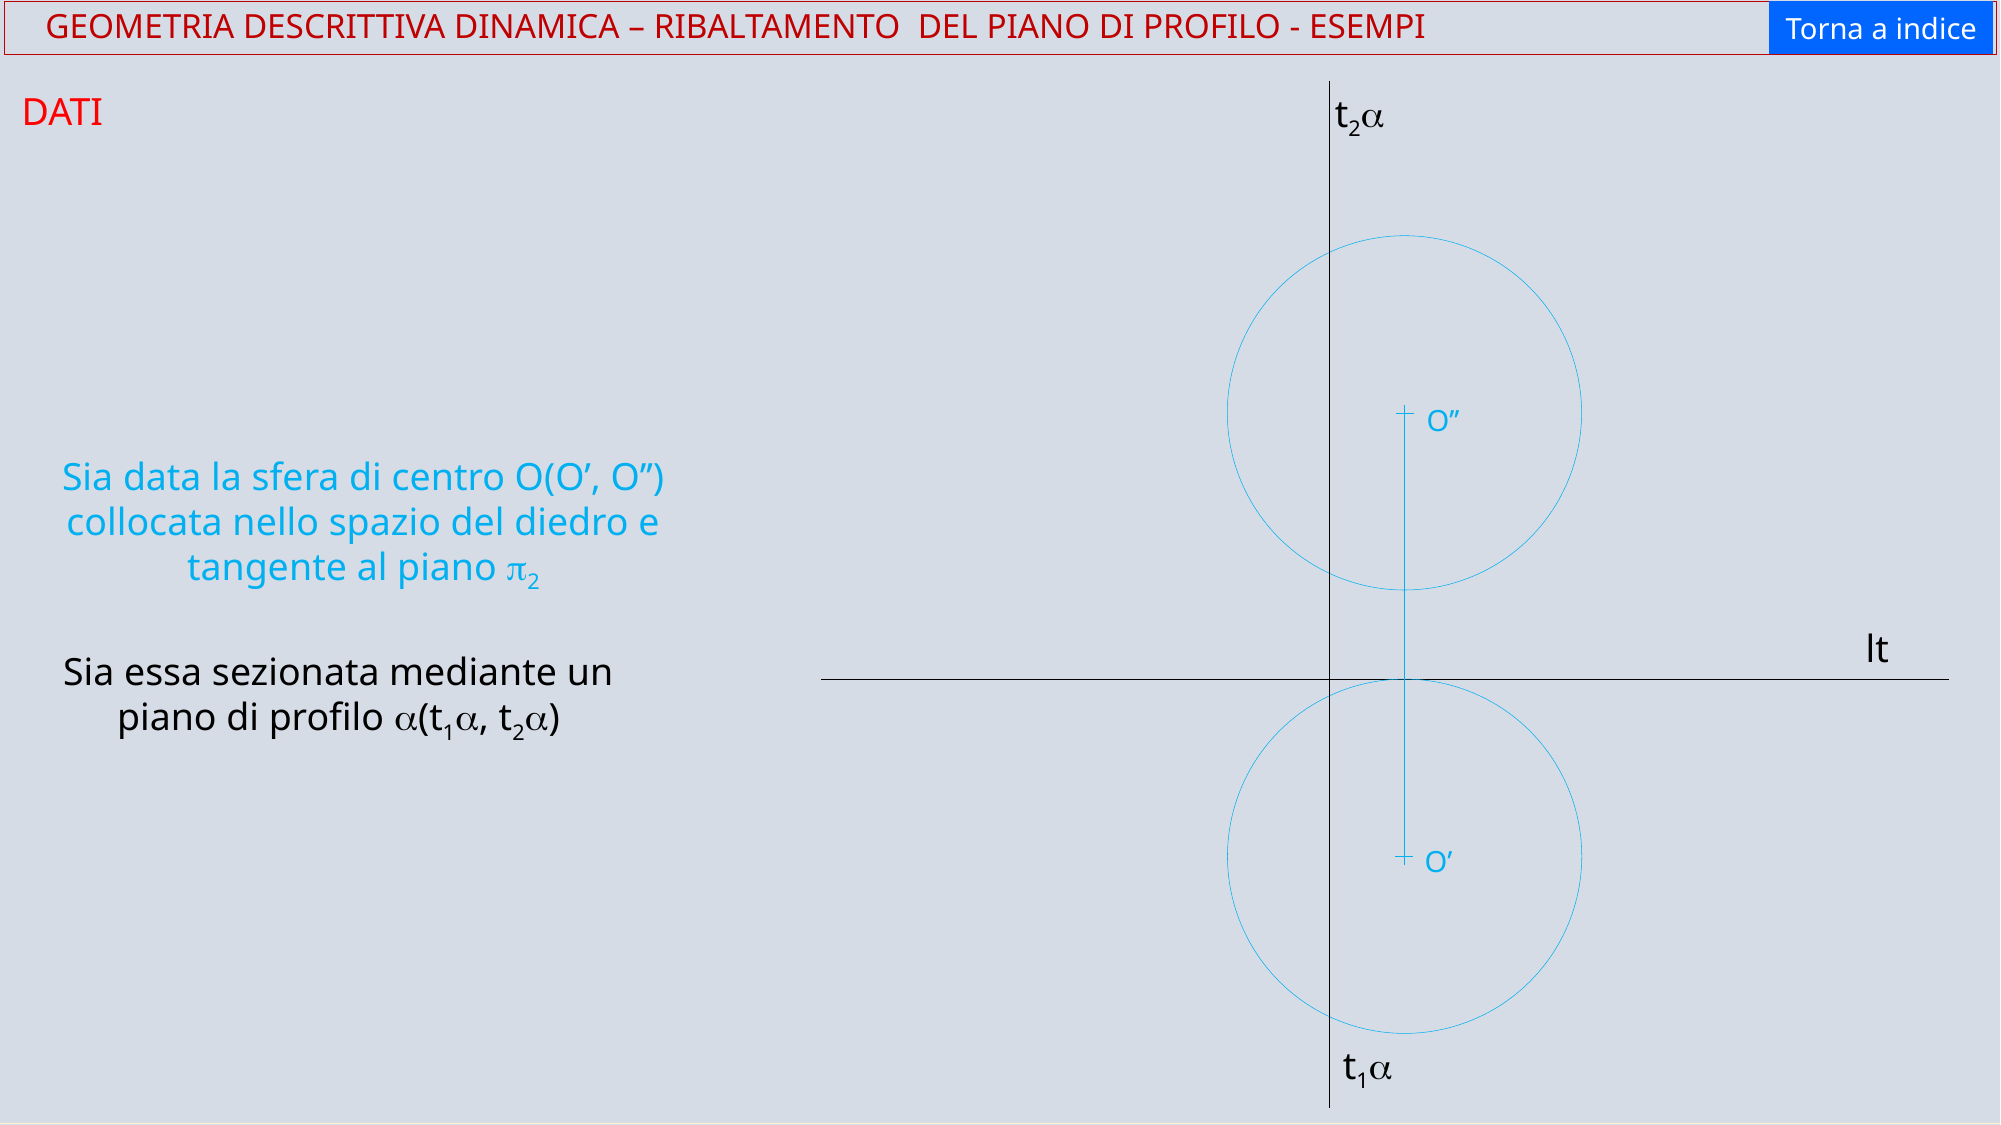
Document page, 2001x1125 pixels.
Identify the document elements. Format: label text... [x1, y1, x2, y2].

text_box lt [1850, 617, 1935, 678]
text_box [1227, 679, 1329, 1034]
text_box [1330, 679, 1582, 1034]
text_box t1a [1330, 1034, 1412, 1101]
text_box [1227, 235, 1329, 590]
text_box t2a [1330, 82, 1450, 149]
text_box Sia essa sezionata mediante un piano di profilo a(t1a, t2a) [0, 640, 677, 752]
text_box Torna a indice [1768, 0, 1994, 55]
text_box DATI [6, 80, 317, 141]
text_box t2a [1320, 82, 1329, 149]
text_box GEOMETRIA DESCRITTIVA DINAMICA – RIBALTAMENTO DEL PIANO DI PROFILO - ESEMPI [4, 1, 1768, 55]
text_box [1330, 235, 1582, 590]
text_box Sia data la sfera di centro O(O’, O’’) collocata nello spazio del diedro e tangente al piano p2 [0, 445, 727, 602]
